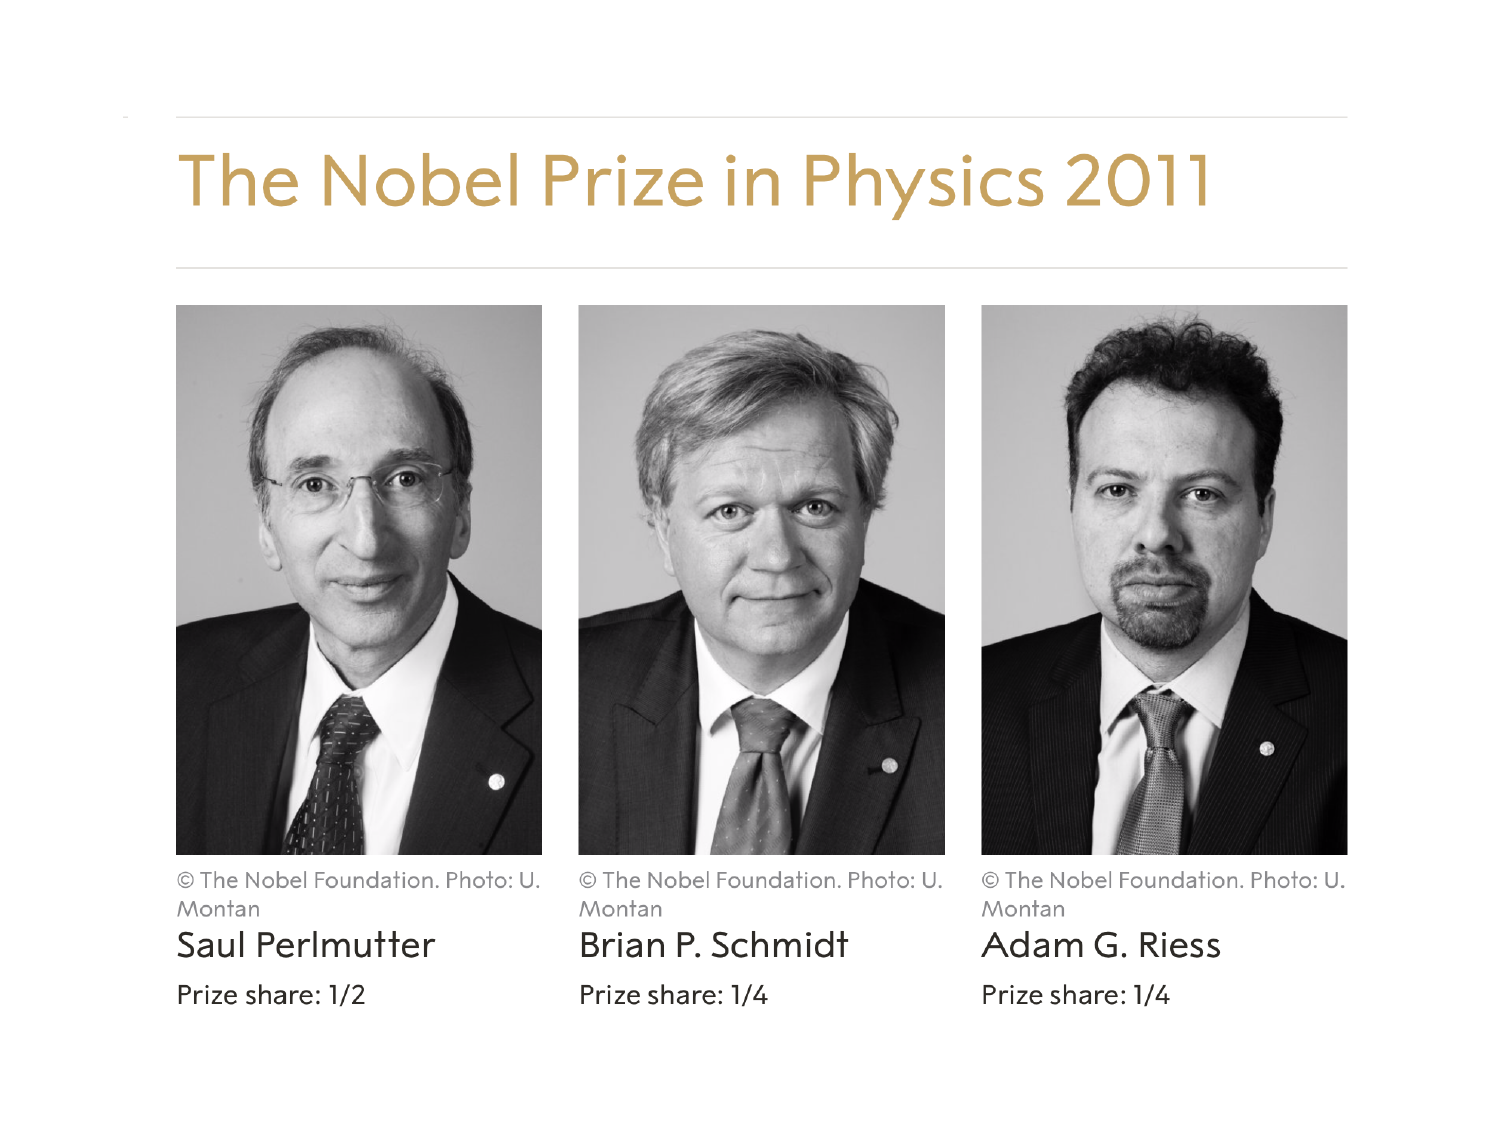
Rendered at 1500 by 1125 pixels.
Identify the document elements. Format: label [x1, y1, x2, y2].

list [123, 113, 1424, 1046]
